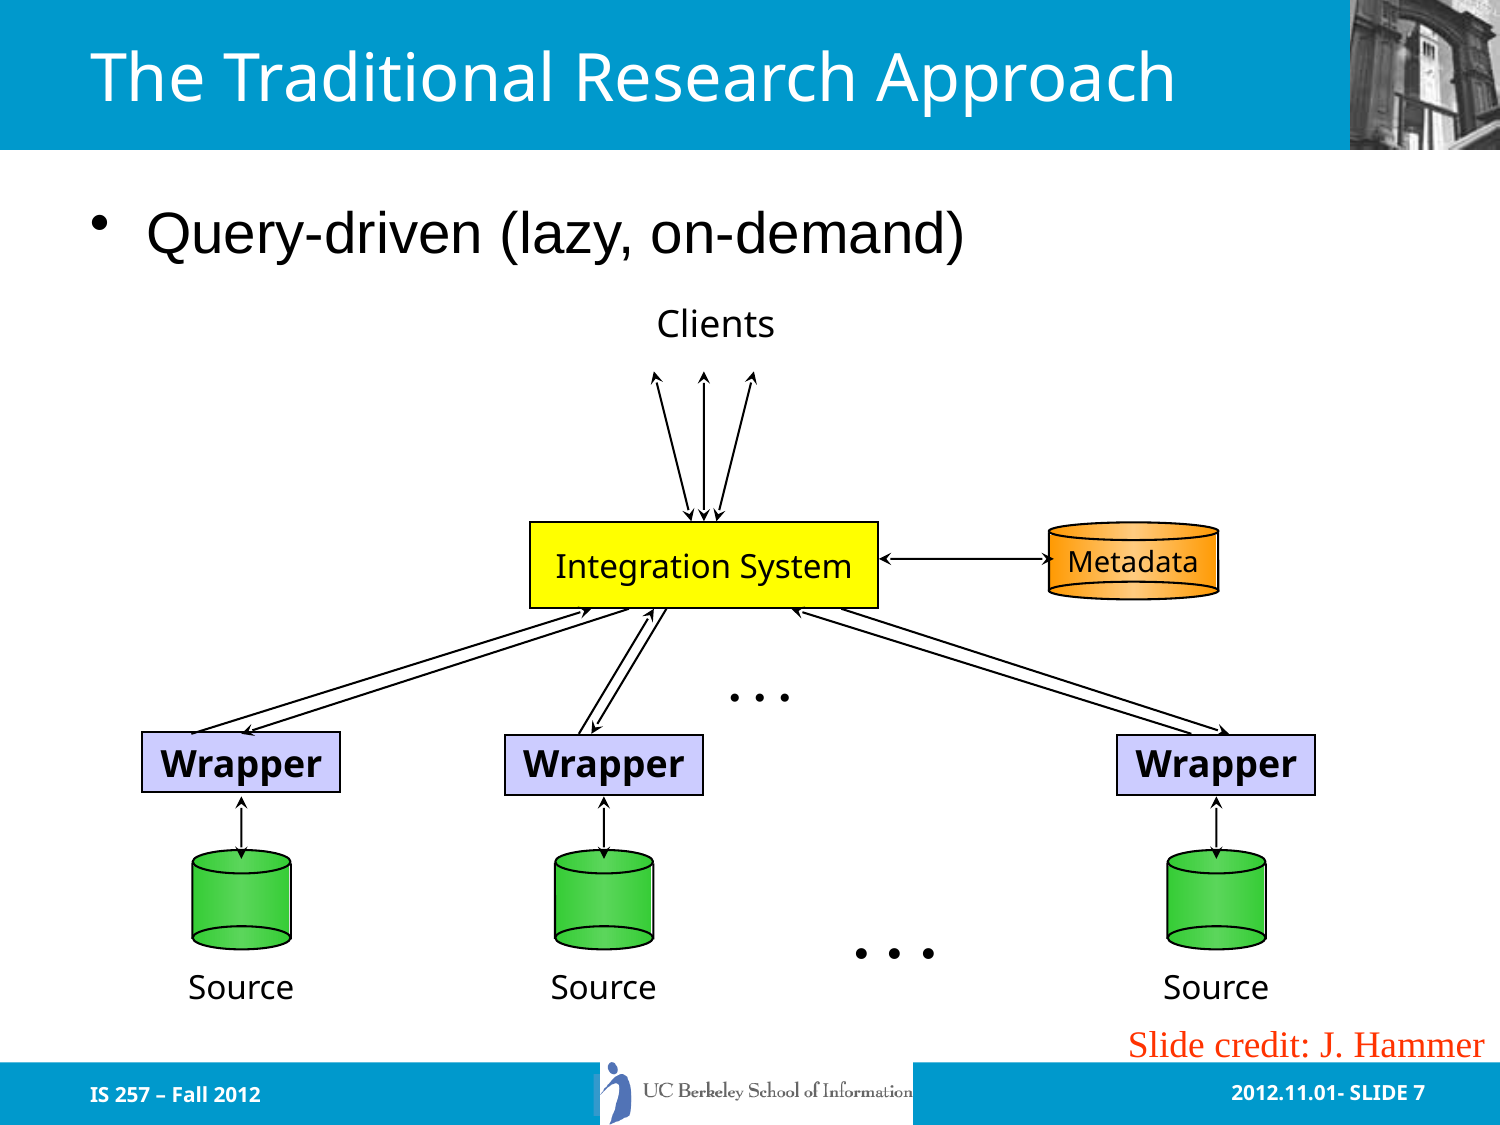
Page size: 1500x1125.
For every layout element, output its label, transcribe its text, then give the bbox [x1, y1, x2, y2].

text_box [642, 608, 654, 623]
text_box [191, 849, 292, 950]
text_box . . . [838, 883, 953, 979]
text_box [878, 552, 892, 566]
text_box [650, 371, 663, 385]
slide_number IS 257 – Fall 2012 [75, 1062, 388, 1125]
text_box [697, 508, 711, 522]
text_box [504, 734, 703, 796]
text_box [591, 720, 604, 732]
text_box Source [535, 958, 673, 1014]
text_box [713, 507, 726, 522]
text_box Query-driven (lazy, on-demand) [74, 187, 1350, 300]
title The Traditional Research Approach [75, 0, 1350, 150]
text_box Integration System [540, 537, 869, 593]
picture [1351, 0, 1500, 150]
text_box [1166, 849, 1267, 950]
text_box [791, 606, 806, 619]
text_box Wrapper [507, 732, 700, 793]
text_box [577, 606, 592, 619]
text_box [697, 371, 711, 384]
text_box [243, 724, 252, 732]
text_box Source [172, 958, 310, 1014]
text_box Source [1147, 958, 1285, 1012]
text_box Clients [641, 300, 791, 353]
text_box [554, 849, 654, 950]
text_box [744, 371, 757, 385]
text_box Wrapper [1120, 732, 1313, 793]
text_box [529, 522, 878, 608]
text_box [1117, 734, 1316, 796]
text_box Wrapper [145, 732, 338, 793]
text_box [682, 507, 695, 522]
text_box [235, 796, 248, 809]
text_box . . . [713, 643, 807, 719]
picture [594, 1062, 912, 1125]
text_box [1210, 796, 1223, 809]
text_box [1218, 724, 1228, 732]
text_box [597, 796, 611, 809]
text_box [1047, 522, 1219, 600]
text_box Slide credit: J. Hammer [1113, 1012, 1500, 1073]
